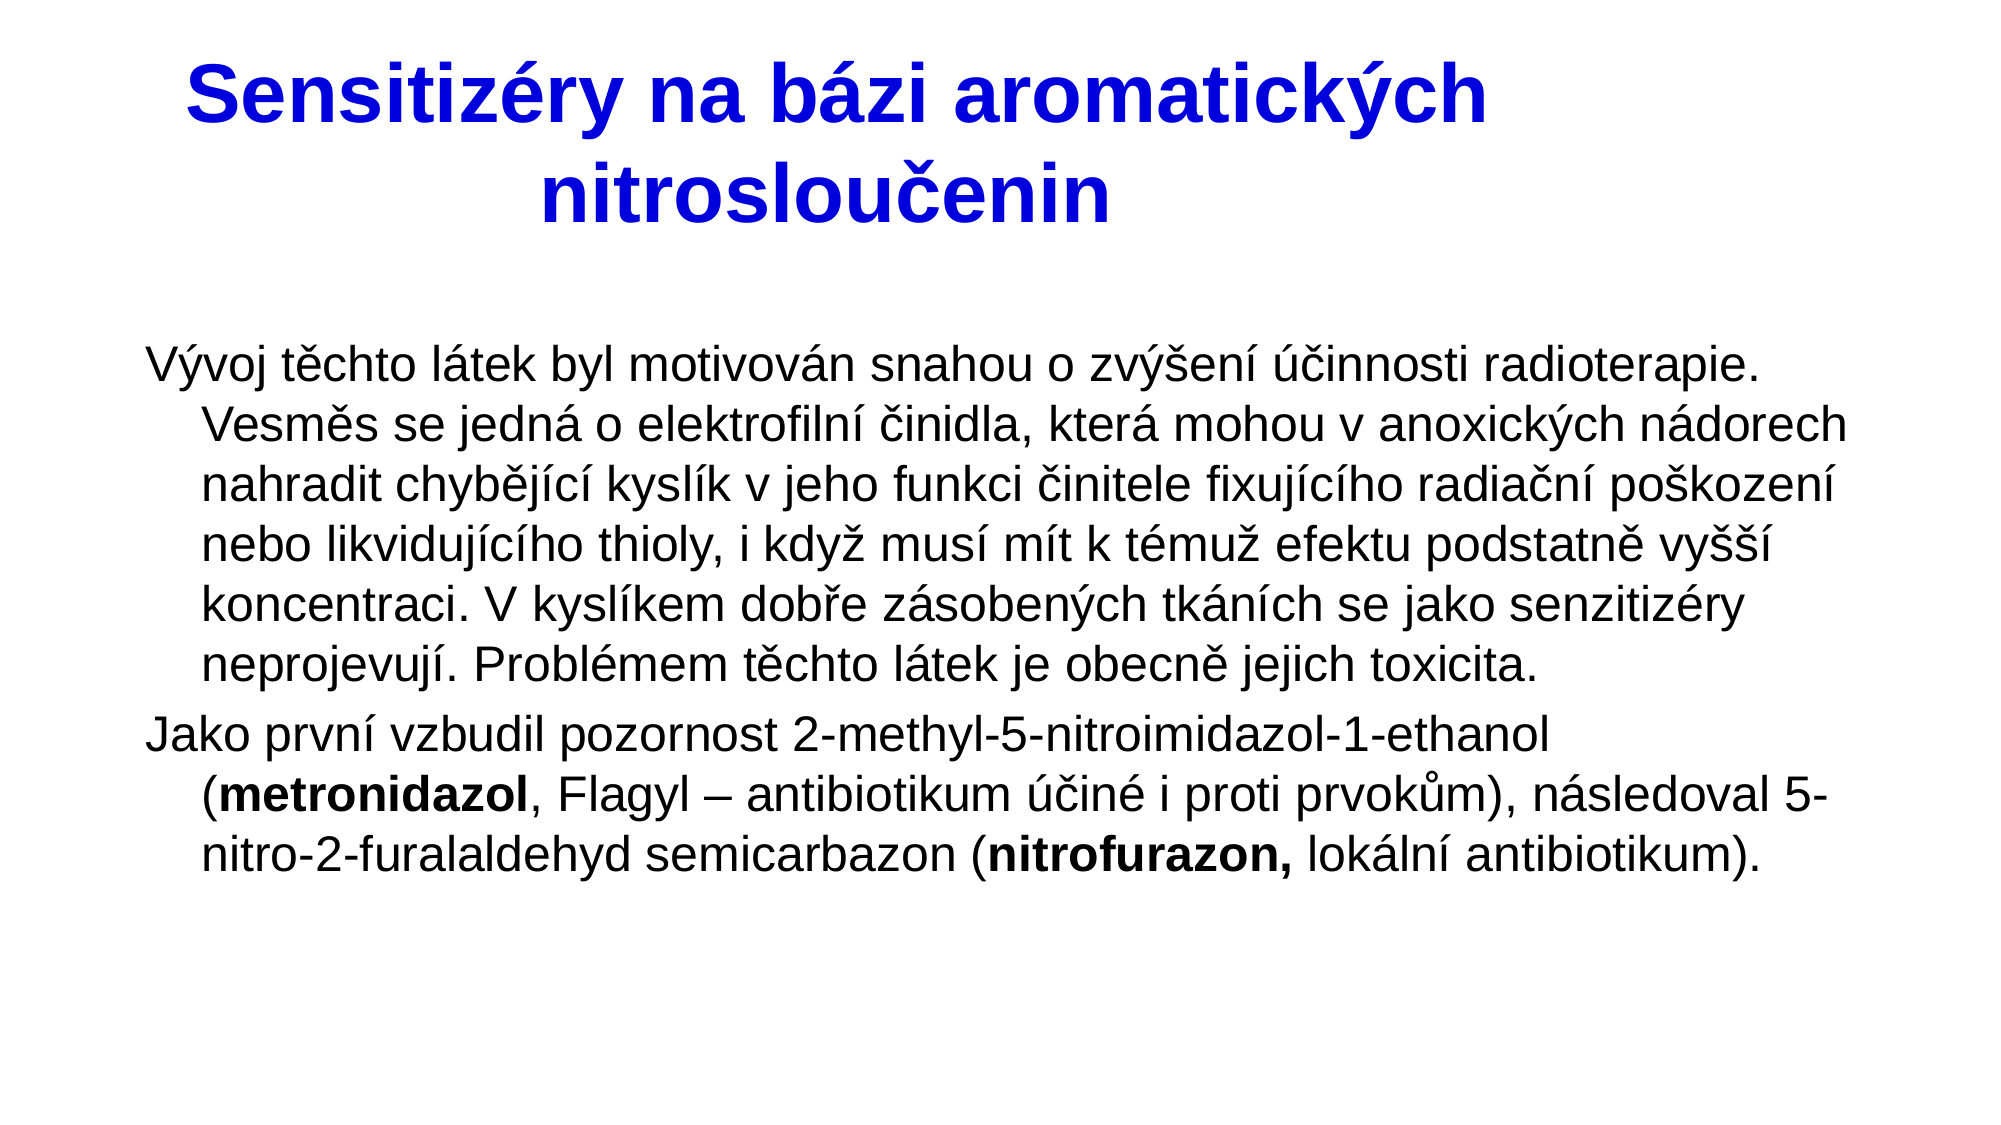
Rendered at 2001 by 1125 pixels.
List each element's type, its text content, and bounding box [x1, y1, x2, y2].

list Vývoj těchto látek byl motivován snahou o zvýšení účinnosti radioterapie. Vesměs se jedná o elektrofilní činidla, která mohou v anoxických nádorech nahradit chybějící kyslík v jeho funkci činitele fixujícího radiační poškození nebo likvidujícího thioly, i když musí mít k témuž efektu podstatně vyšší koncentraci. V kyslíkem dobře zásobených tkáních se jako senzitizéry neprojevují. Problémem těchto látek je obecně jejich toxicita. Jako první vzbudil pozornost 2-methyl-5-nitroimidazol-1-ethanol (metronidazol, Flagyl – antibiotikum účiné i proti prvokům), následoval 5-nitro-2-furalaldehyd semicarbazon (nitrofurazon, lokální antibiotikum). [130, 323, 1867, 1067]
title Sensitizéry na bázi aromatických nitrosloučenin [99, 45, 1576, 233]
